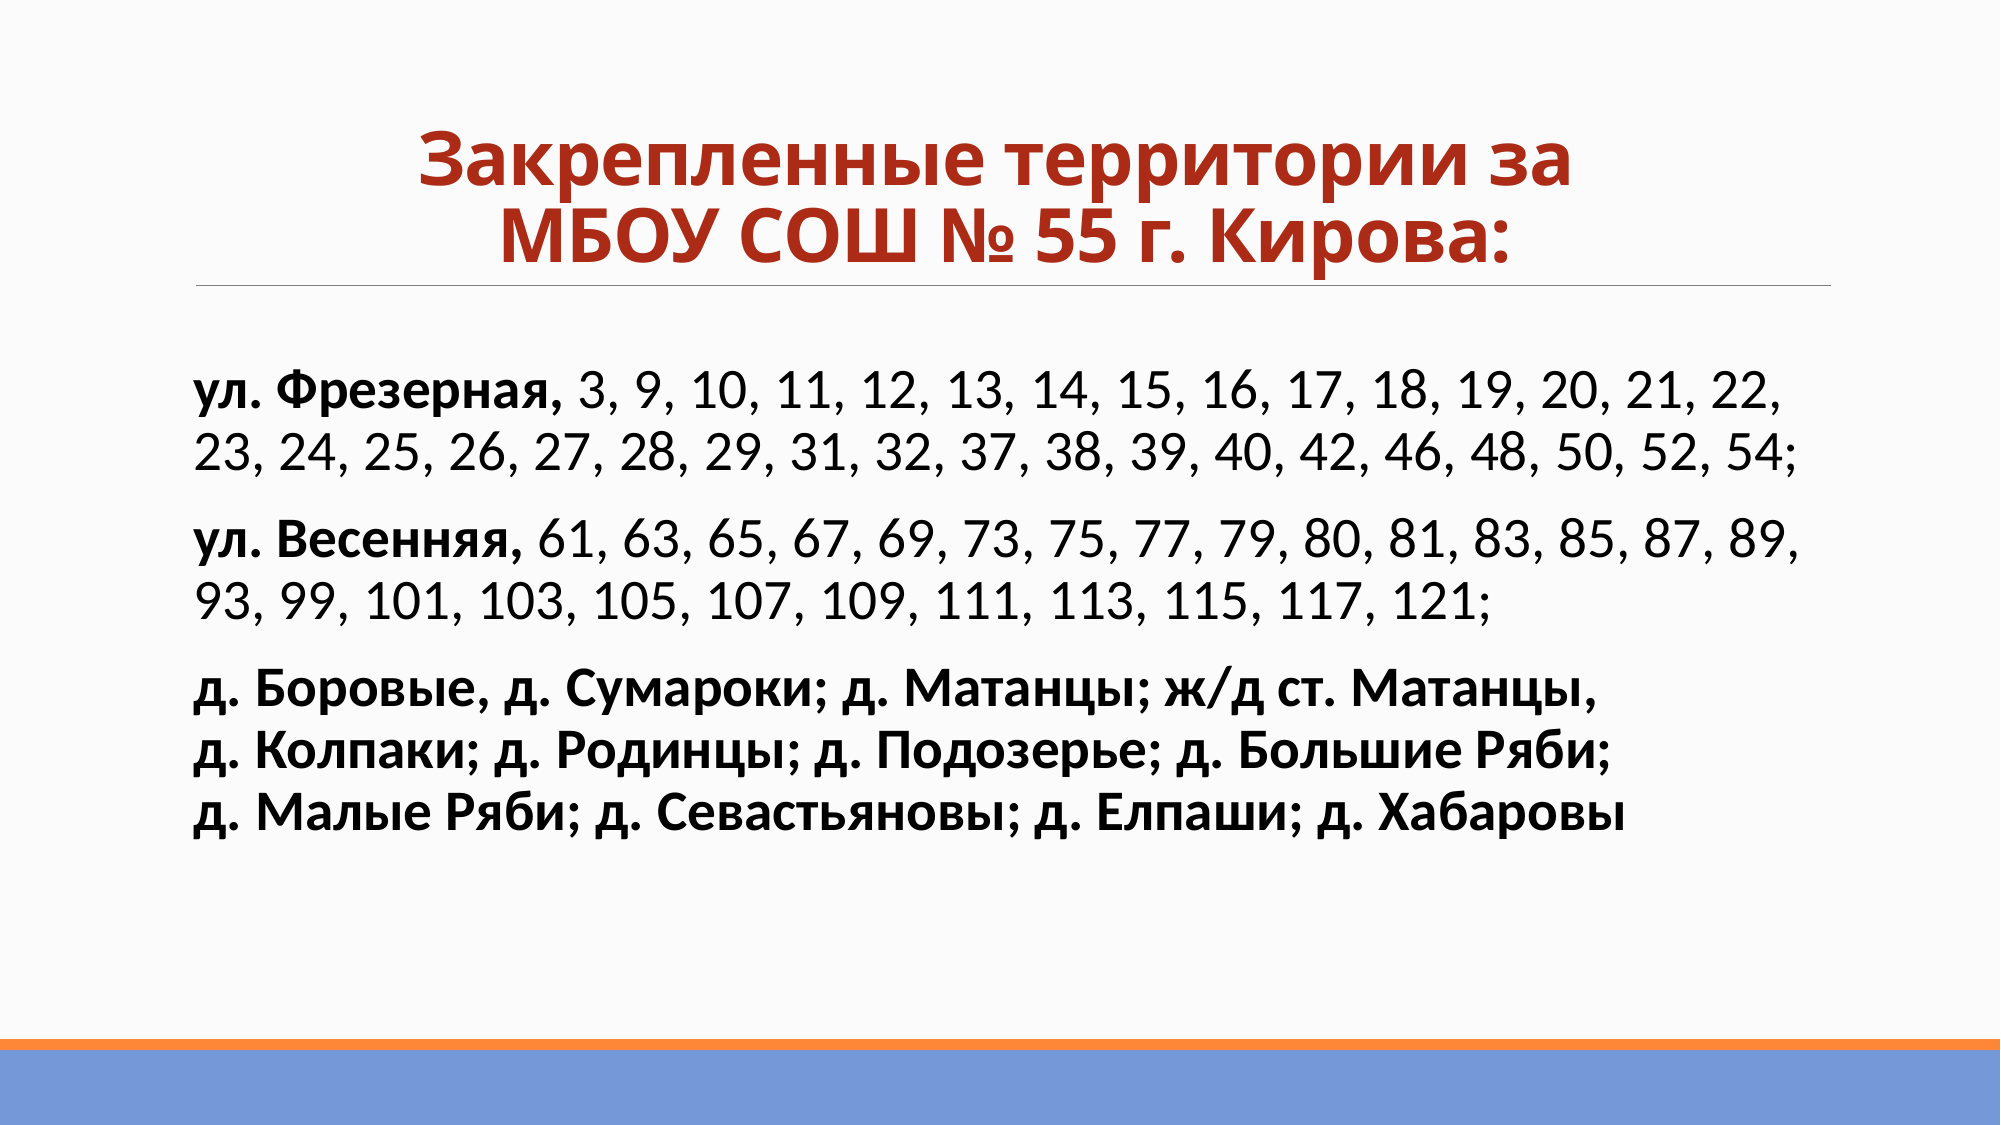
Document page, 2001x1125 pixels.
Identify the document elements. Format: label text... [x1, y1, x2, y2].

title Закрепленные территории за МБОУ СОШ № 55 г. Кирова: [180, 47, 1830, 285]
list ул. Фрезерная, 3, 9, 10, 11, 12, 13, 14, 15, 16, 17, 18, 19, 20, 21, 22, 23, 24, 25, 26, 27, 28, 29, 31, 32, 37, 38, 39, 40, 42, 46, 48, 50, 52, 54; ул. Весенняя, 61, 63, 65, 67, 69, 73, 75, 77, 79, 80, 81, 83, 85, 87, 89, 93, 99, 101, 103, 105, 107, 109, 111, 113, 115, 117, 121; д. Боровые, д. Сумароки; д. Матанцы; ж/д ст. Матанцы, д. Колпаки; д. Родинцы; д. Подозерье; д. Большие Ряби; д. Малые Ряби; д. Севастьяновы; д. Елпаши; д. Хабаровы [179, 351, 1830, 858]
